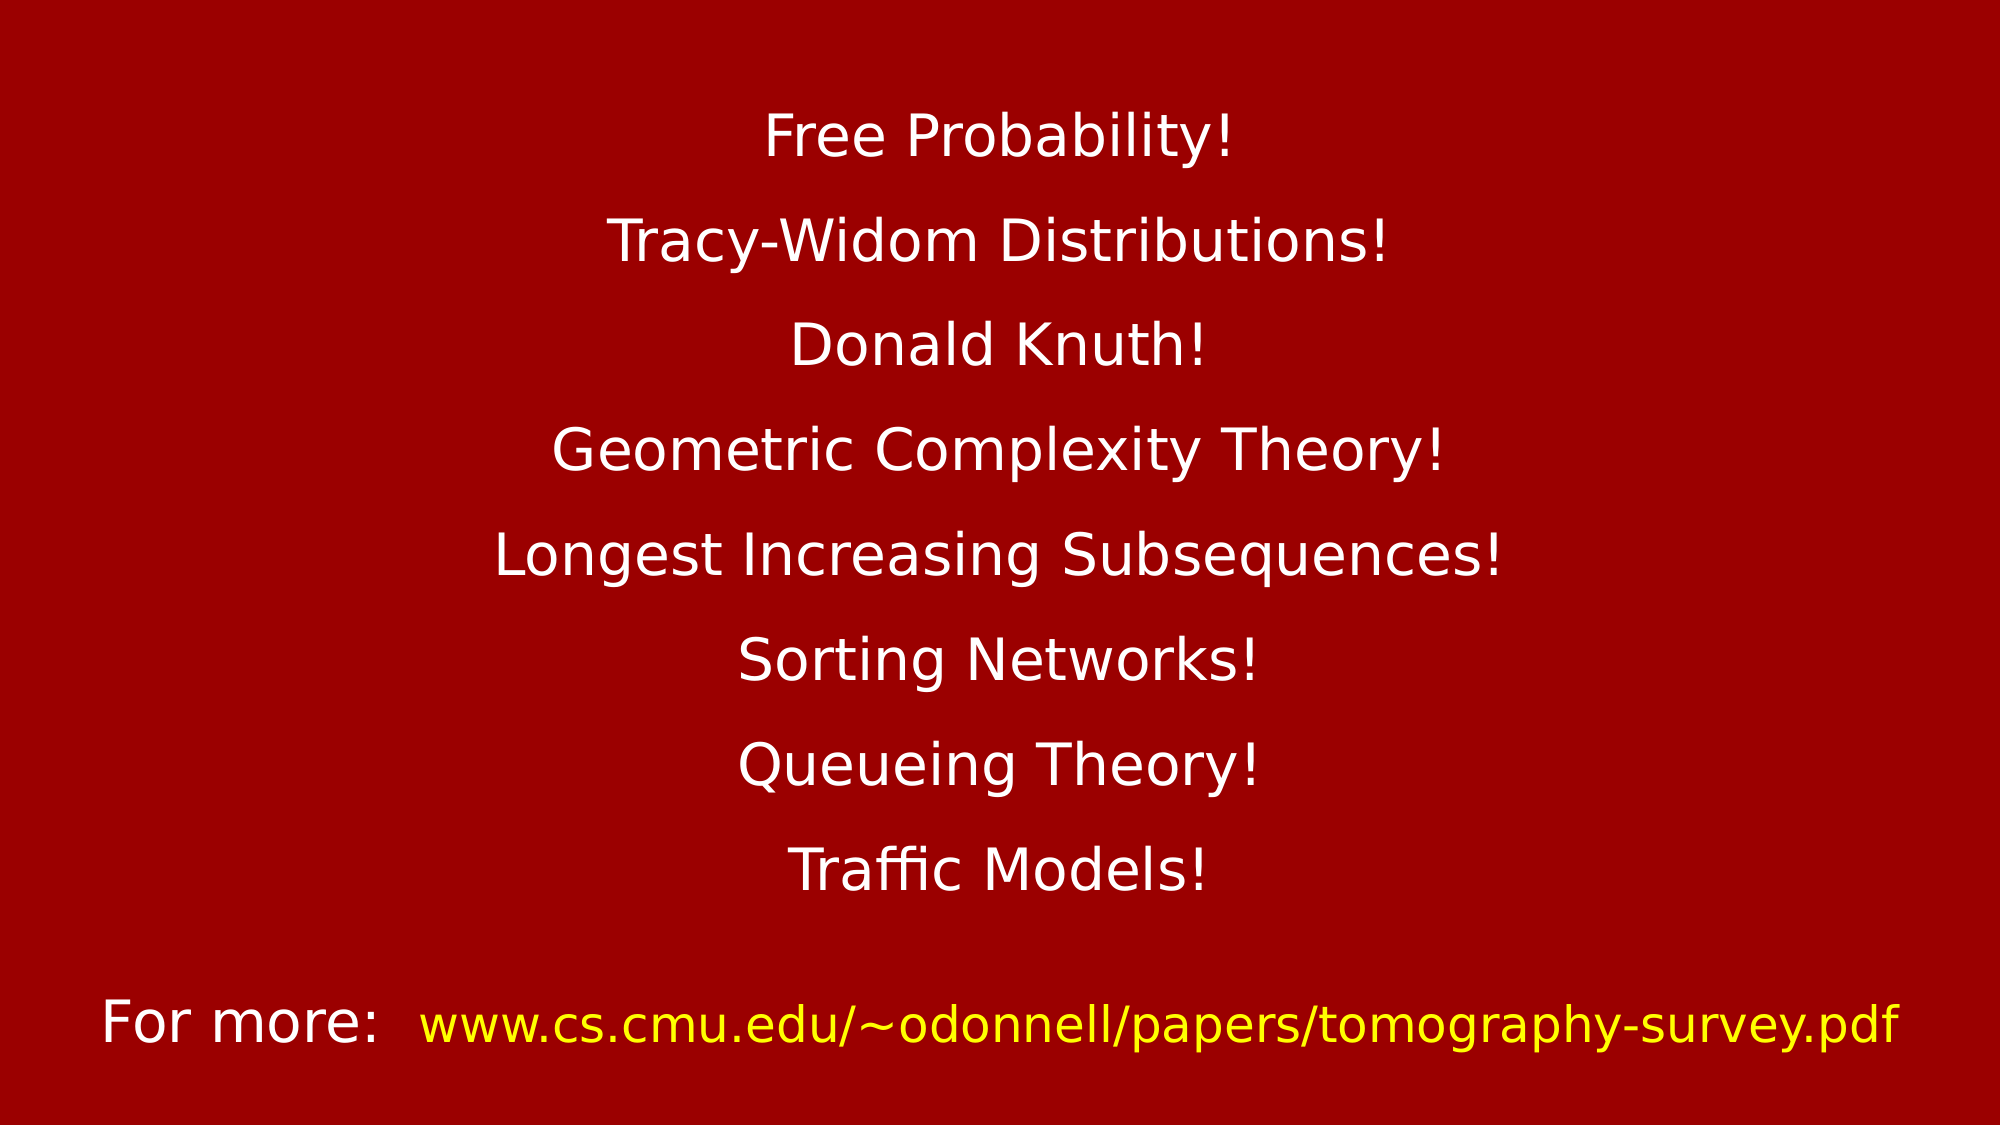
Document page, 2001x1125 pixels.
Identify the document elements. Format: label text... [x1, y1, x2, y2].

text_box For more: www.cs.cmu.edu/~odonnell/papers/tomography-survey.pdf [85, 962, 1915, 1062]
text_box Free Probability! Tracy-Widom Distributions! Donald Knuth! Geometric Complexity Theory! Longest Increasing Subsequences! Sorting Networks! Queueing Theory! Traffic Models! [478, 55, 1522, 910]
